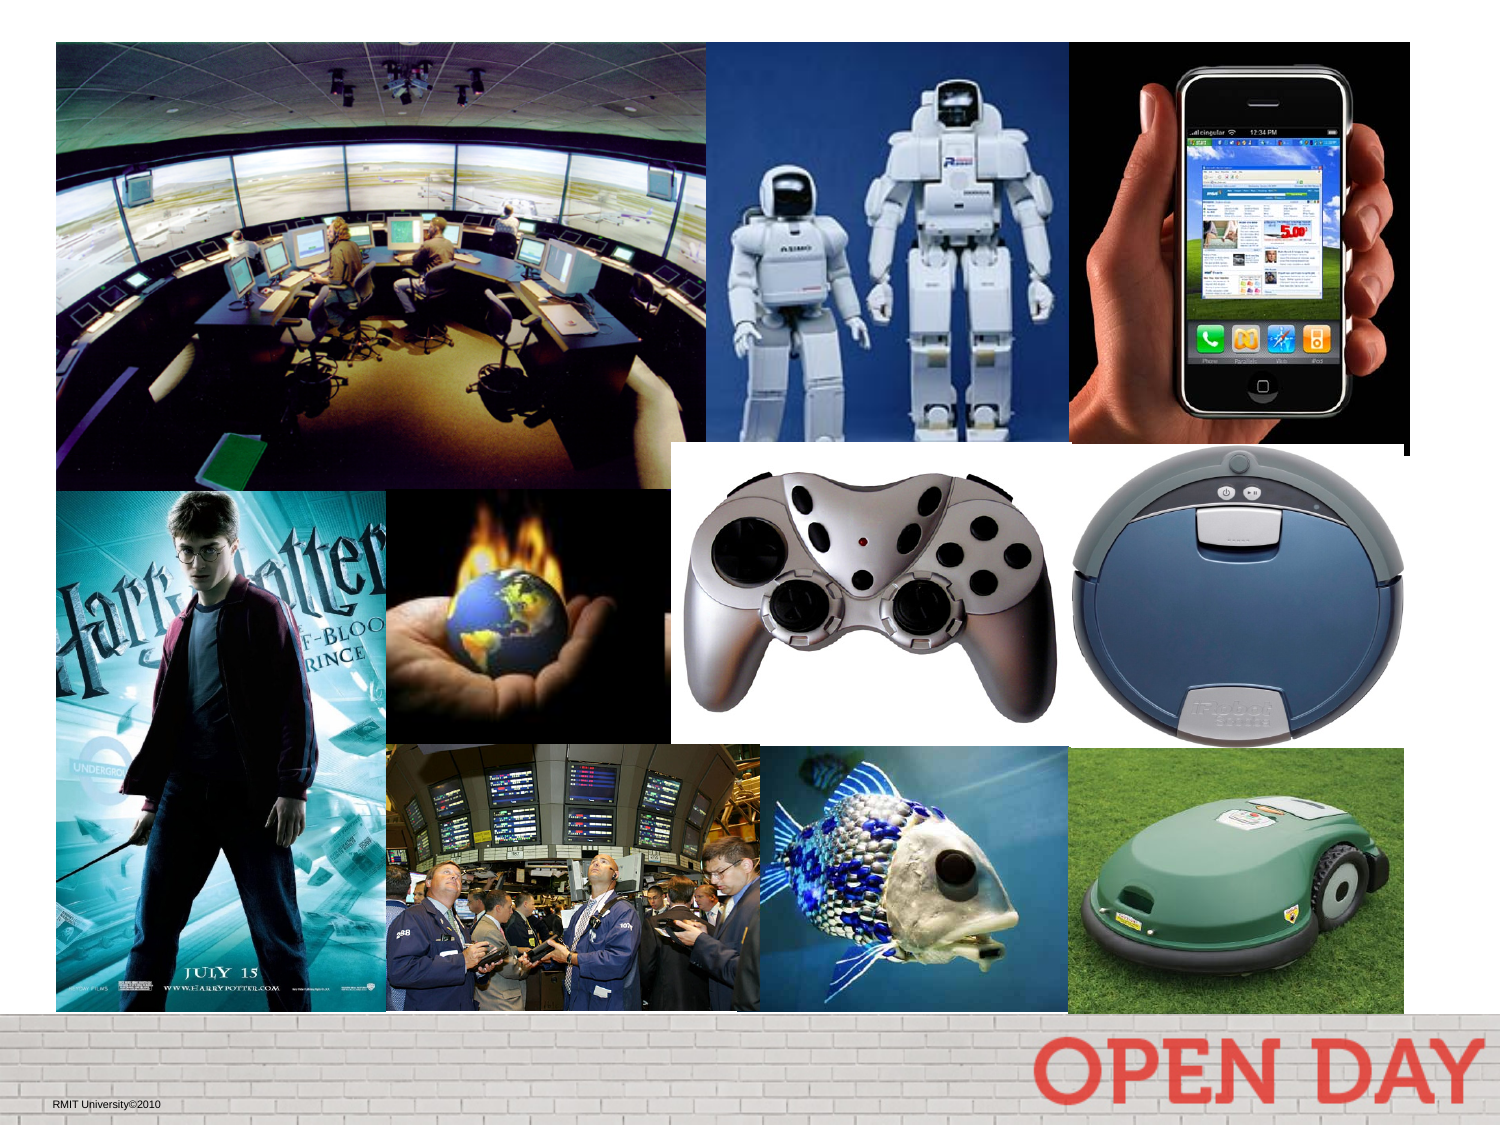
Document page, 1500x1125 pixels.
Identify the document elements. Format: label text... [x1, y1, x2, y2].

picture [0, 42, 1500, 1125]
slide_number RMIT University©2010 [37, 1076, 388, 1113]
